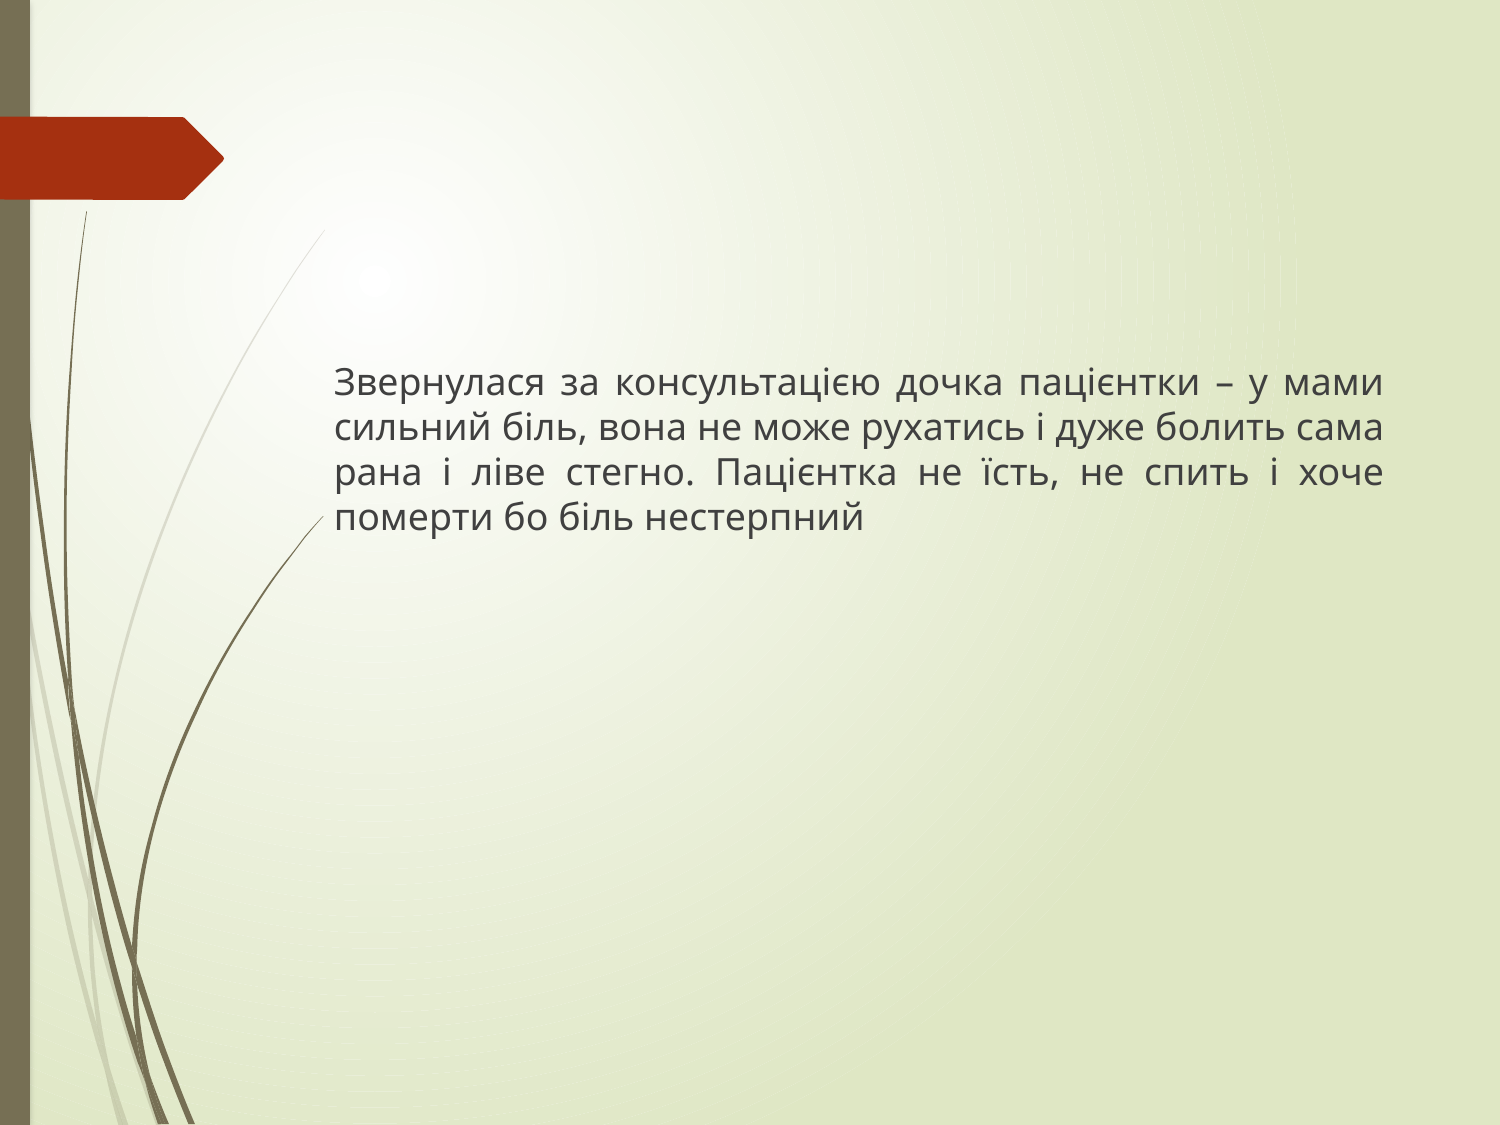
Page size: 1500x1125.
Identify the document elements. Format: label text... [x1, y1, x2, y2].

list Звернулася за консультацією дочка пацієнтки – у мами сильний біль, вона не може рухатись і дуже болить сама рана і ліве стегно. Пацієнтка не їсть, не спить і хоче померти бо біль нестерпний [318, 349, 1401, 971]
